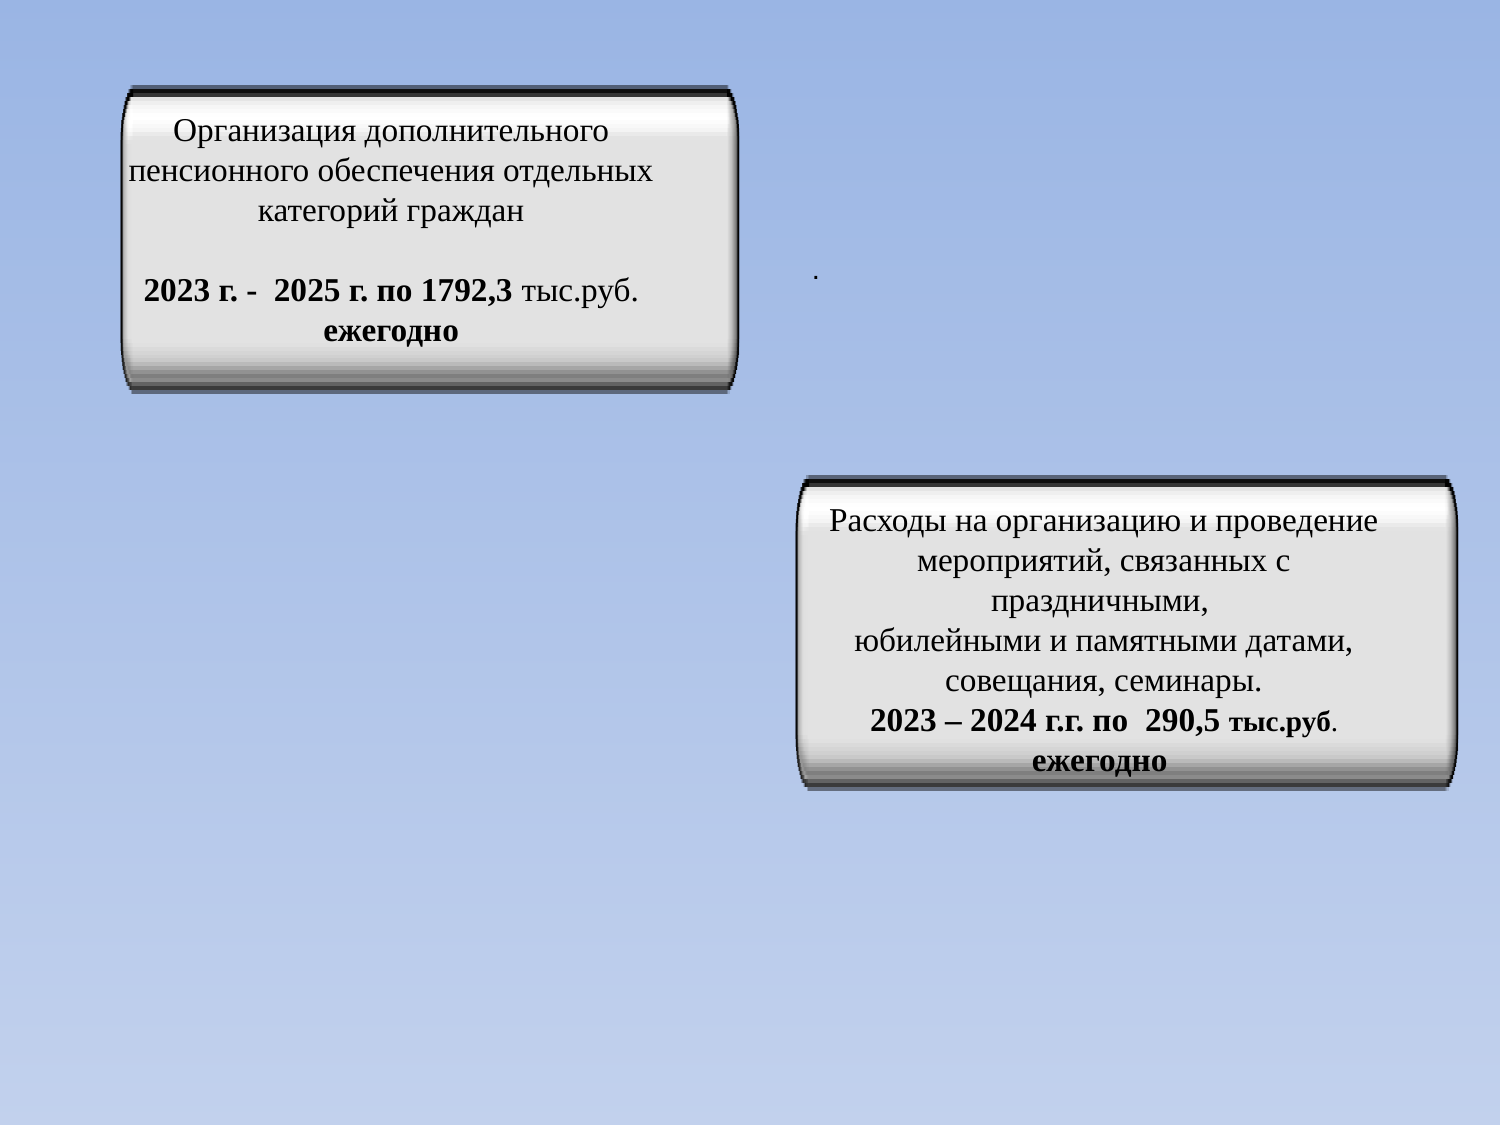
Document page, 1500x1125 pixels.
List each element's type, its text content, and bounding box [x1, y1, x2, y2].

text_box . [797, 243, 1400, 294]
text_box [0, 18, 1500, 149]
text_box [793, 467, 1460, 823]
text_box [88, 77, 740, 398]
